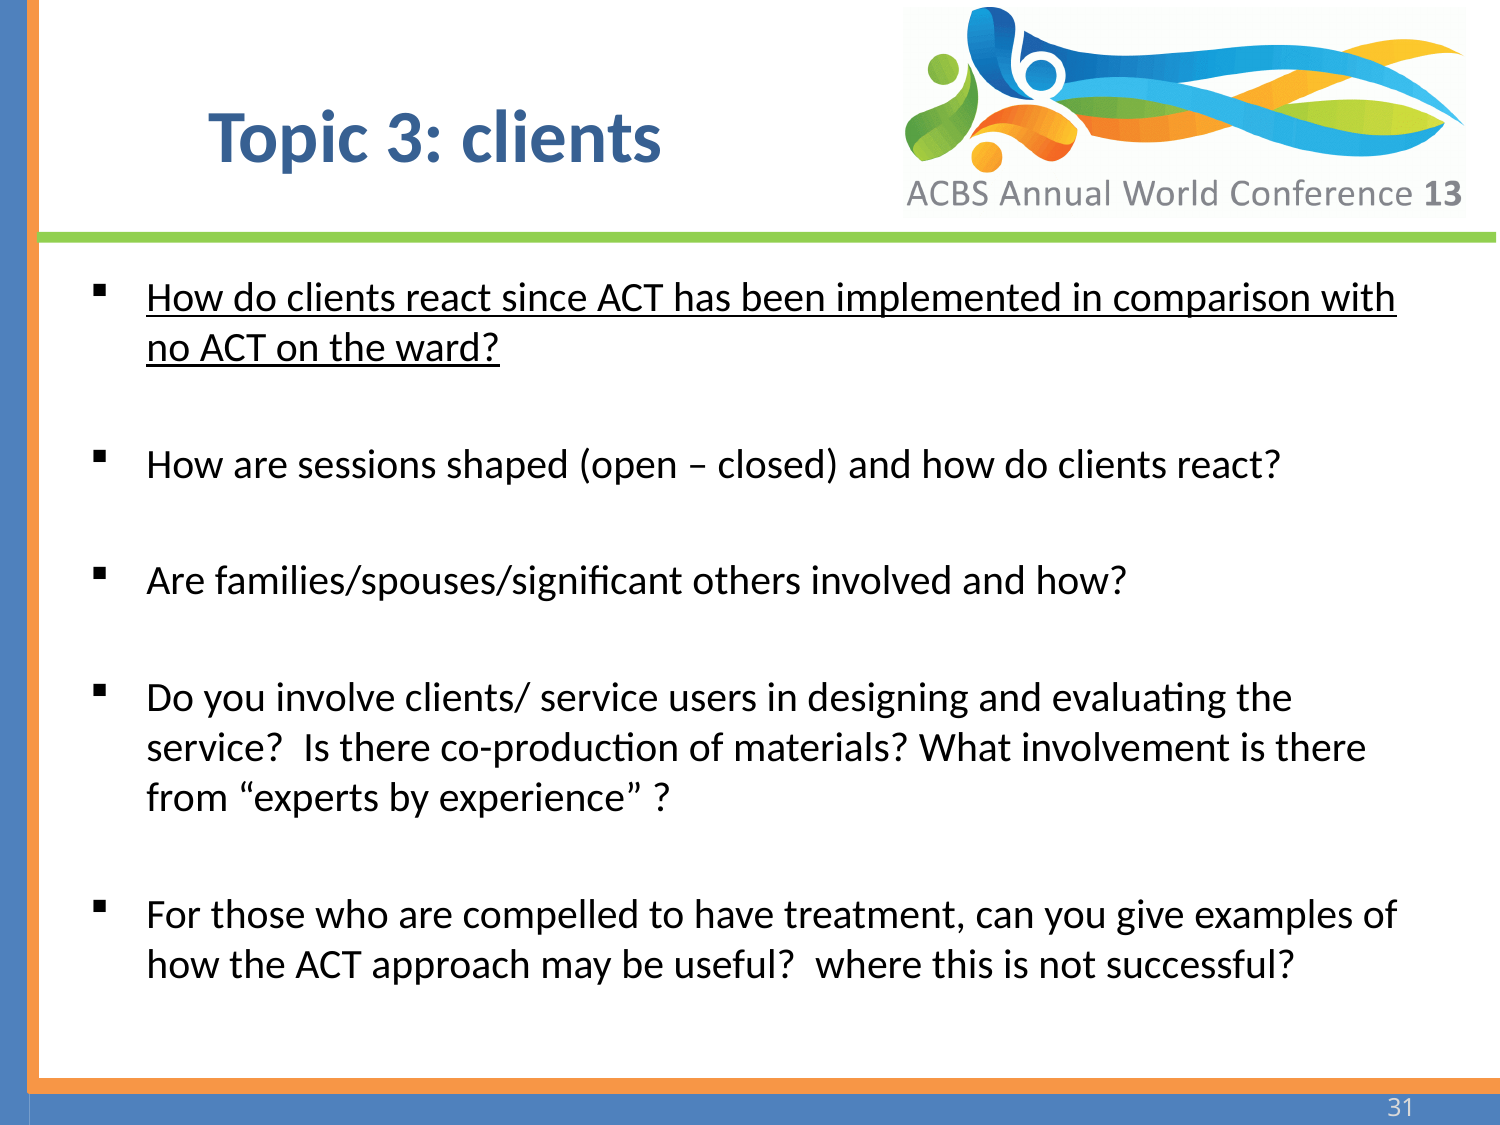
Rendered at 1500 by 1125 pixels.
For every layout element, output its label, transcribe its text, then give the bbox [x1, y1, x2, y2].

title Topic 3: clients [98, 92, 774, 173]
list How do clients react since ACT has been implemented in comparison with no ACT on the ward? How are sessions shaped (open – closed) and how do clients react? Are families/spouses/significant others involved and how? Do you involve clients/ service users in designing and evaluating the service? Is there co-production of materials? What involvement is there from “experts by experience” ? For those who are compelled to have treatment, can you give examples of how the ACT approach may be useful? where this is not successful? [75, 262, 1425, 1059]
slide_number 31 [1080, 1091, 1431, 1125]
picture [903, 7, 1466, 218]
